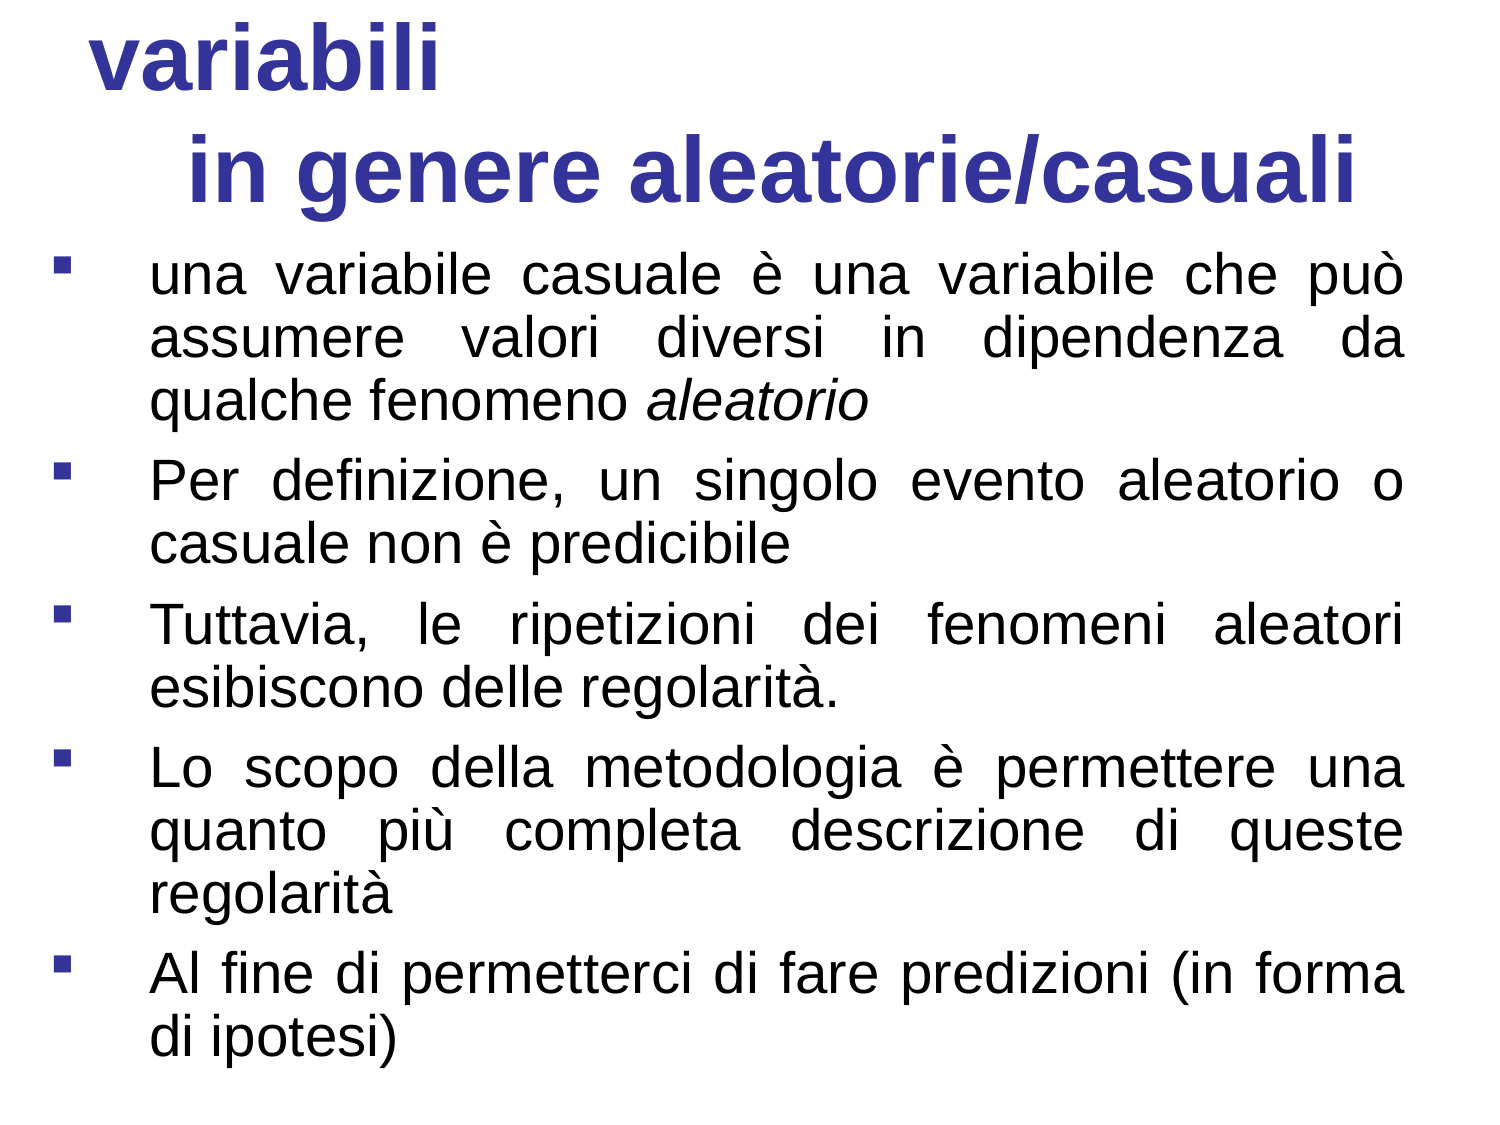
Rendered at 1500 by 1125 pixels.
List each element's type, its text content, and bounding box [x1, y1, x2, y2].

list una variabile casuale è una variabile che può assumere valori diversi in dipendenza da qualche fenomeno aleatorio Per definizione, un singolo evento aleatorio o casuale non è predicibile Tuttavia, le ripetizioni dei fenomeni aleatori esibiscono delle regolarità. Lo scopo della metodologia è permettere una quanto più completa descrizione di queste regolarità Al fine di permetterci di fare predizioni (in forma di ipotesi) [34, 236, 1422, 588]
title variabili in genere aleatorie/casuali [71, 71, 1422, 236]
